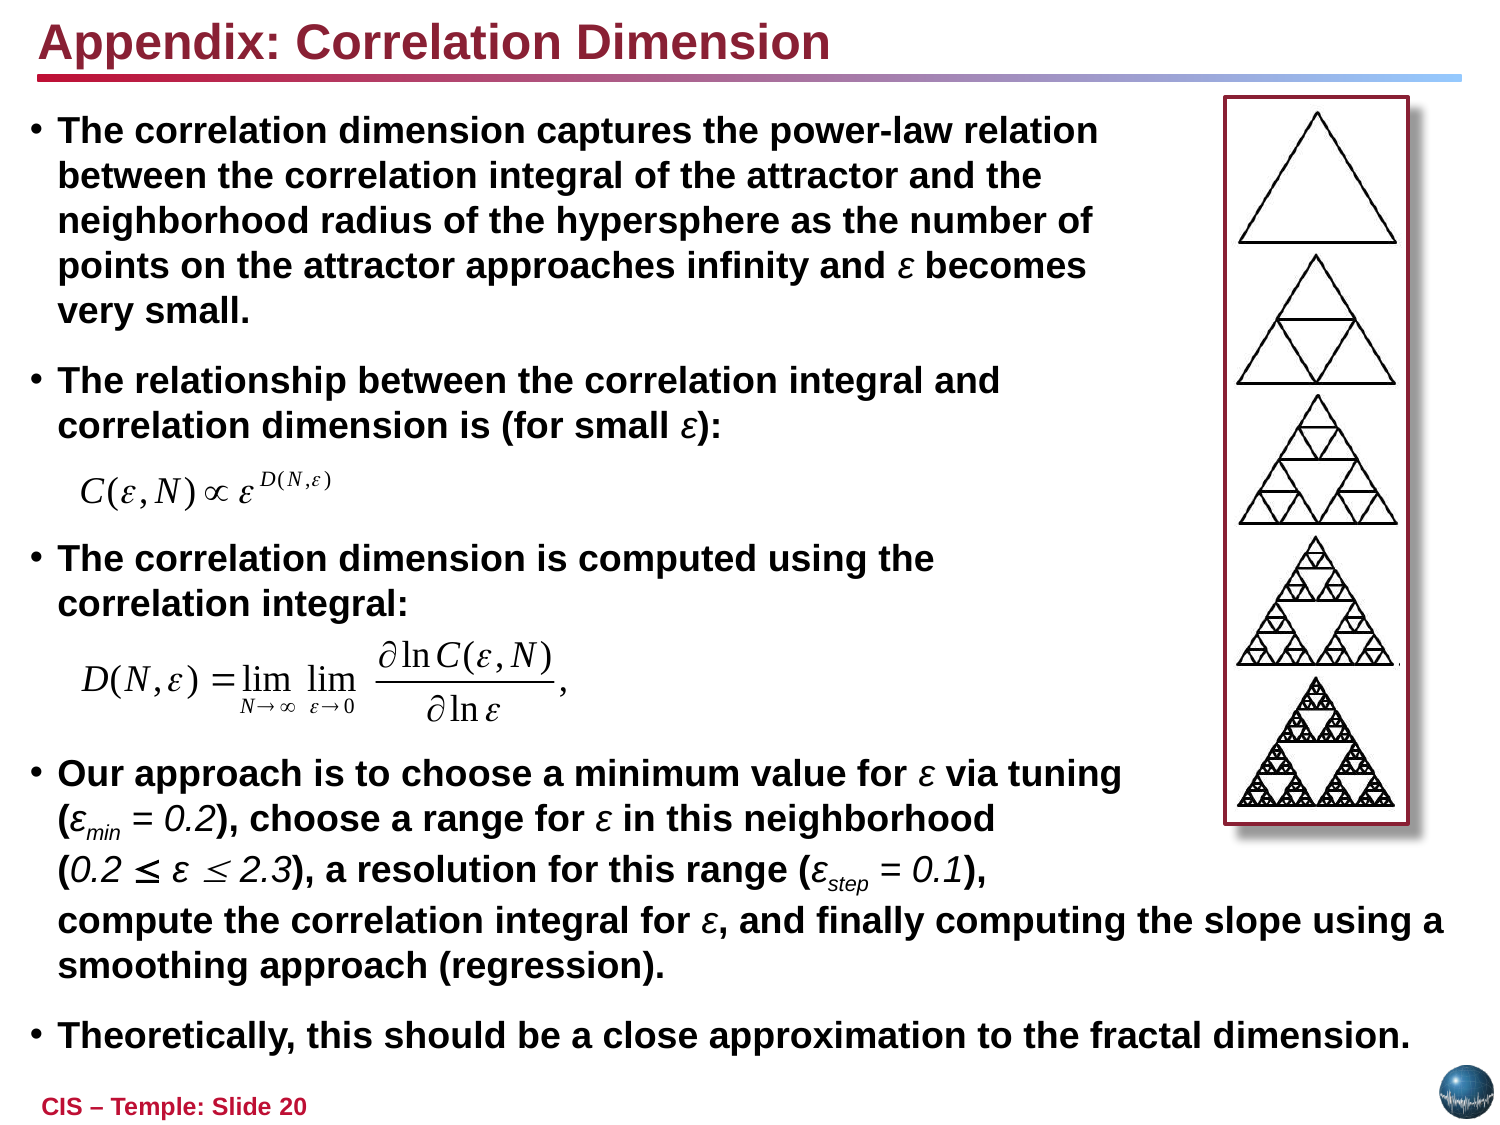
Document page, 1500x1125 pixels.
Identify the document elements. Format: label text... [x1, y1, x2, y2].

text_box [74, 631, 576, 730]
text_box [1225, 96, 1408, 825]
text_box The correlation dimension captures the power-law relation between the correlation integral of the attractor and the neighborhood radius of the hypersphere as the number of points on the attractor approaches infinity and ε becomes very small. The relationship between the correlation integral and correlation dimension is (for small ε): The correlation dimension is computed using the correlation integral: Our approach is to choose a minimum value for ε via tuning (εmin = 0.2), choose a range for ε in this neighborhood (0.2  ε  2.3), a resolution for this range (εstep = 0.1), compute the correlation integral for ε, and finally computing the slope using a smoothing approach (regression). Theoretically, this should be a close approximation to the fractal dimension. [29, 106, 1456, 1057]
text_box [74, 462, 338, 520]
text_box Appendix: Correlation Dimension [37, 9, 1460, 70]
picture [1439, 1065, 1494, 1119]
